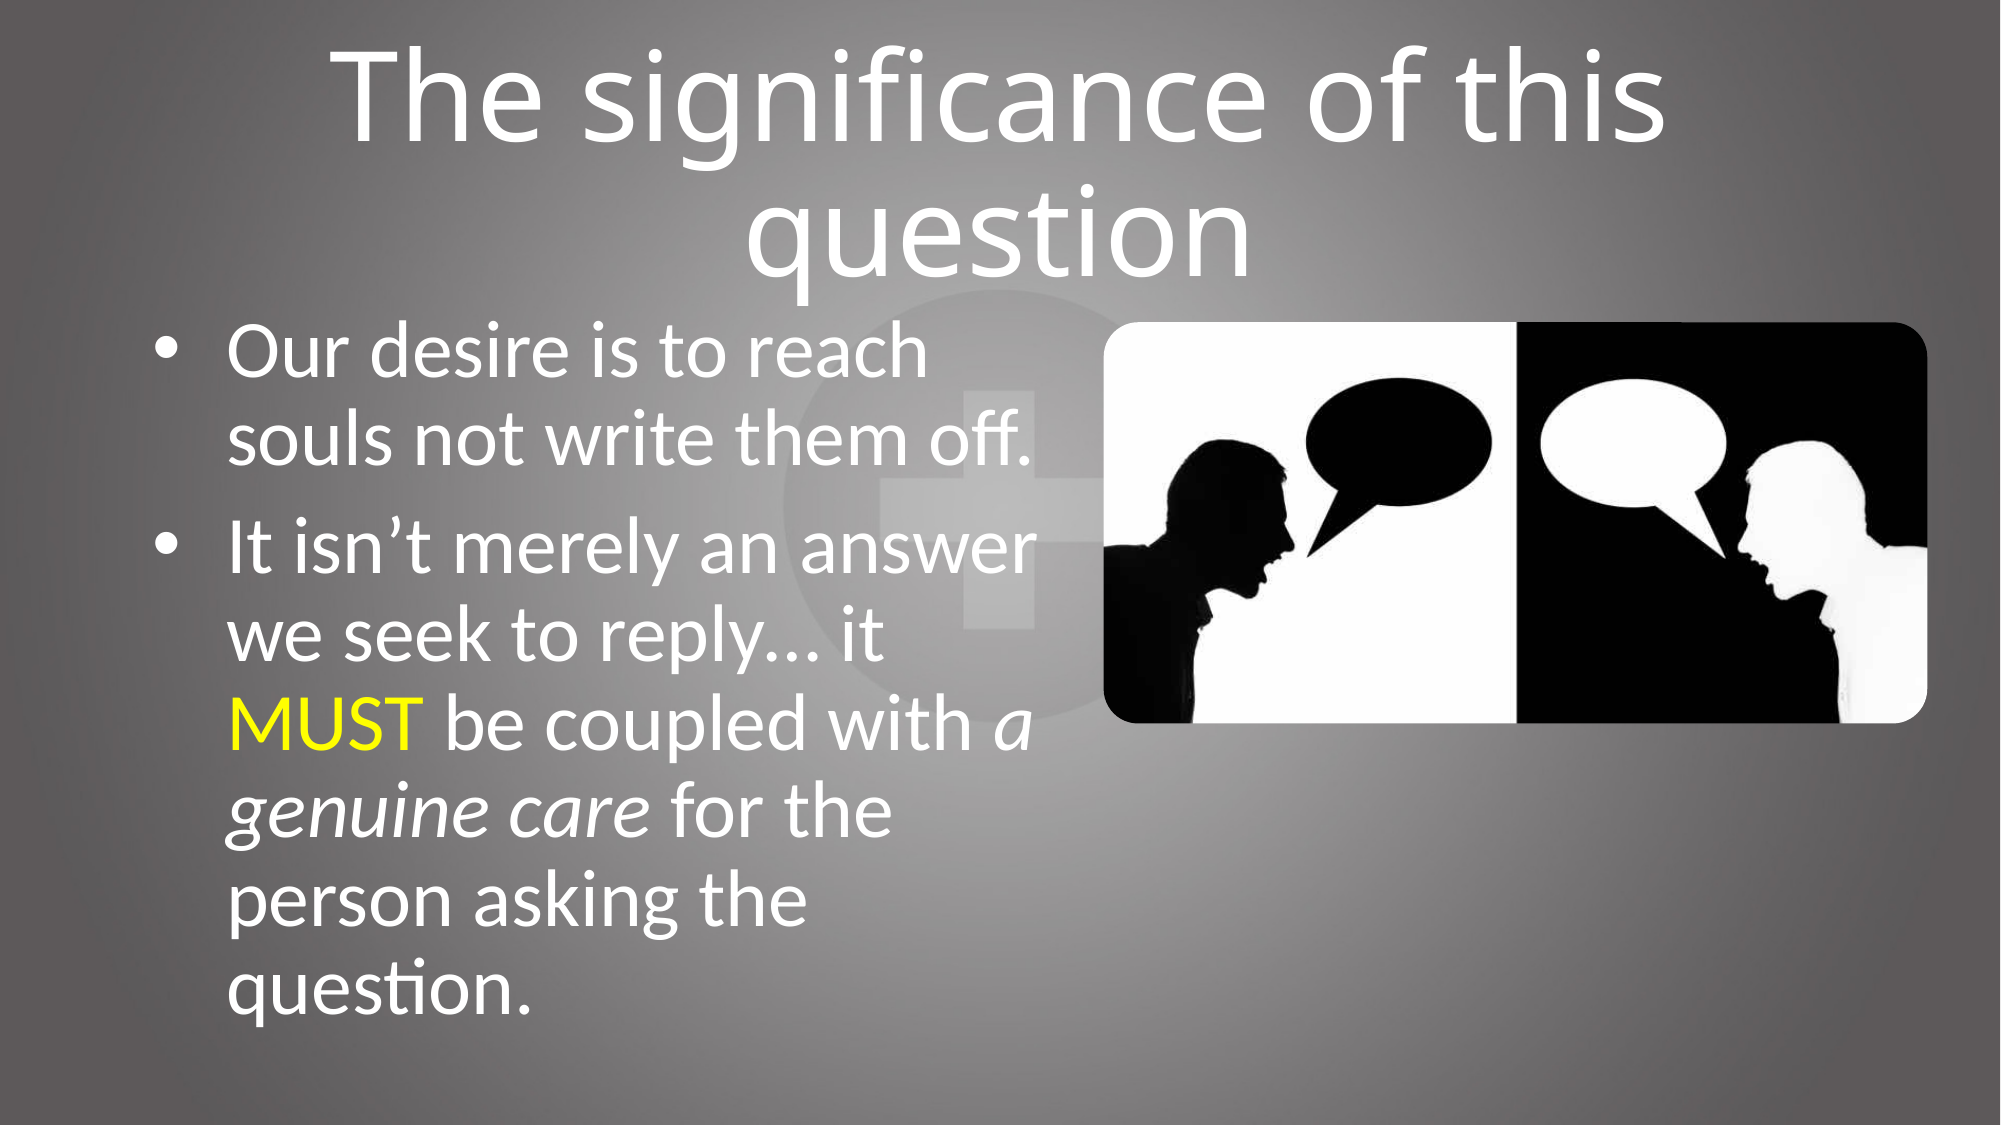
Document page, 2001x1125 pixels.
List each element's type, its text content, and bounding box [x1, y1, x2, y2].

list Our desire is to reach souls not write them off. It isn’t merely an answer we seek to reply… it MUST be coupled with a genuine care for the person asking the question. [137, 299, 1073, 1046]
title The significance of this question [137, 59, 1863, 278]
picture [0, 0, 2001, 1125]
